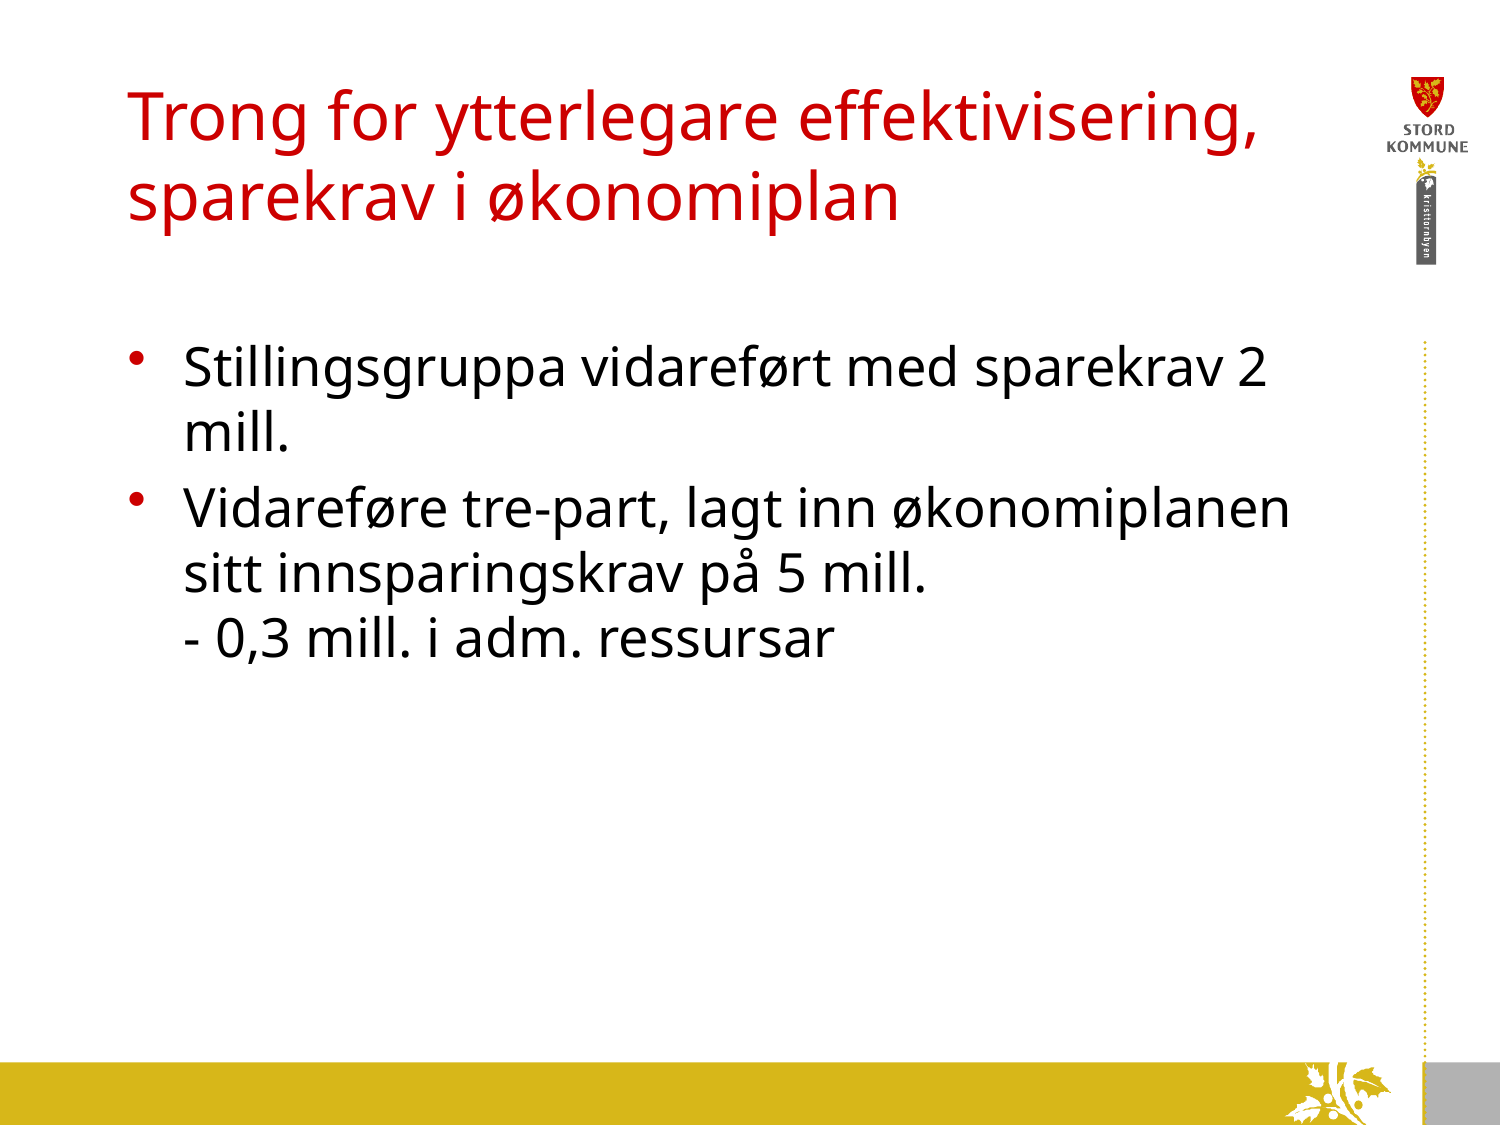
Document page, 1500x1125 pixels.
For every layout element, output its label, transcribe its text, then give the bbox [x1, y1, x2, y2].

title Trong for ytterlegare effektivisering, sparekrav i økonomiplan [112, 99, 1388, 288]
list Stillingsgruppa vidareført med sparekrav 2 mill. Vidareføre tre-part, lagt inn økonomiplanen sitt innsparingskrav på 5 mill. - 0,3 mill. i adm. ressursar [112, 324, 1388, 1001]
